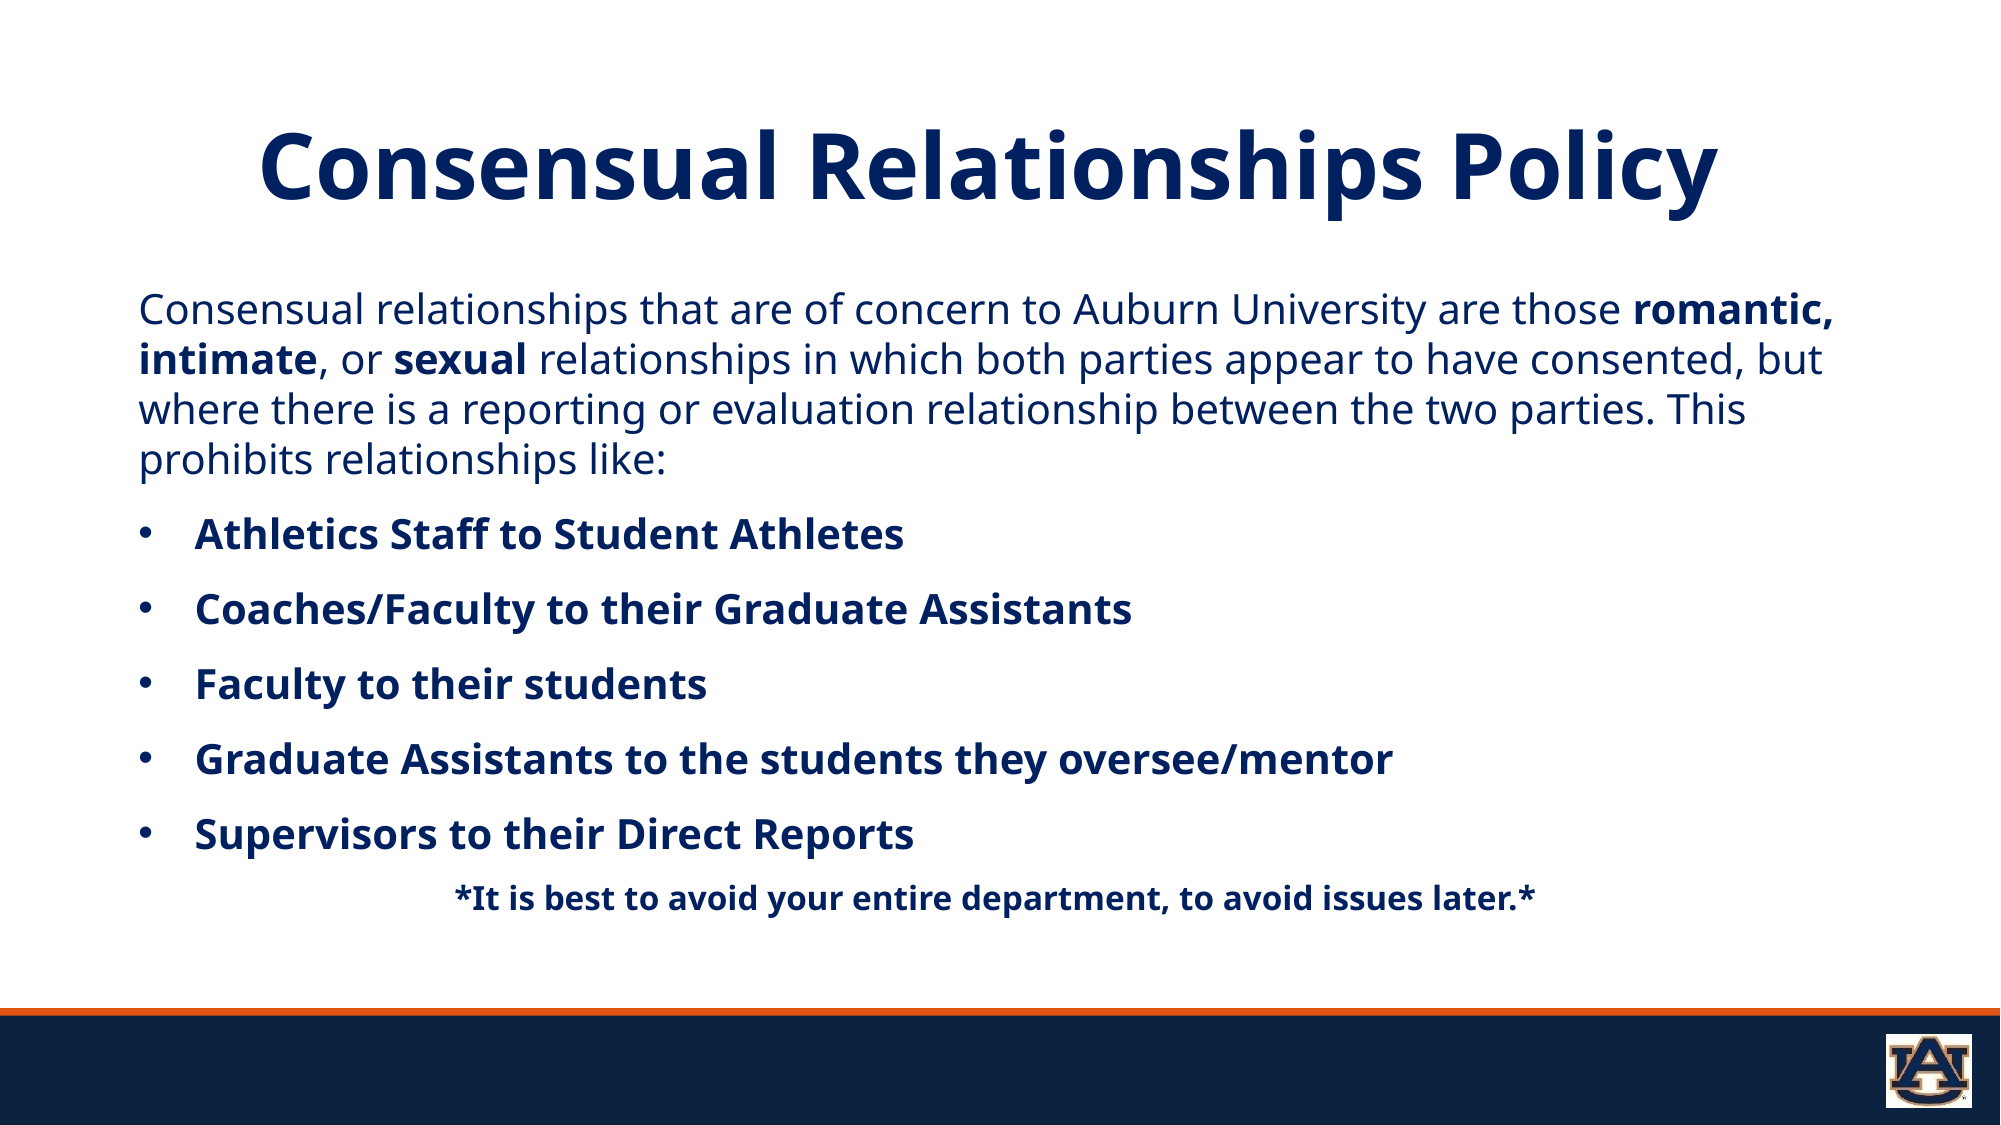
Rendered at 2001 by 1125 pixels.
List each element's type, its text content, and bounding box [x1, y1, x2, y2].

text_box Consensual relationships that are of concern to Auburn University are those romantic, intimate, or sexual relationships in which both parties appear to have consented, but where there is a reporting or evaluation relationship between the two parties. This prohibits relationships like: Athletics Staff to Student Athletes Coaches/Faculty to their Graduate Assistants Faculty to their students Graduate Assistants to the students they oversee/mentor Supervisors to their Direct Reports *It is best to avoid your entire department, to avoid issues later.* [123, 275, 1868, 925]
picture [0, 1015, 2000, 1125]
text_box Consensual Relationships Policy [0, 100, 2000, 226]
text_box [0, 1008, 2000, 1015]
